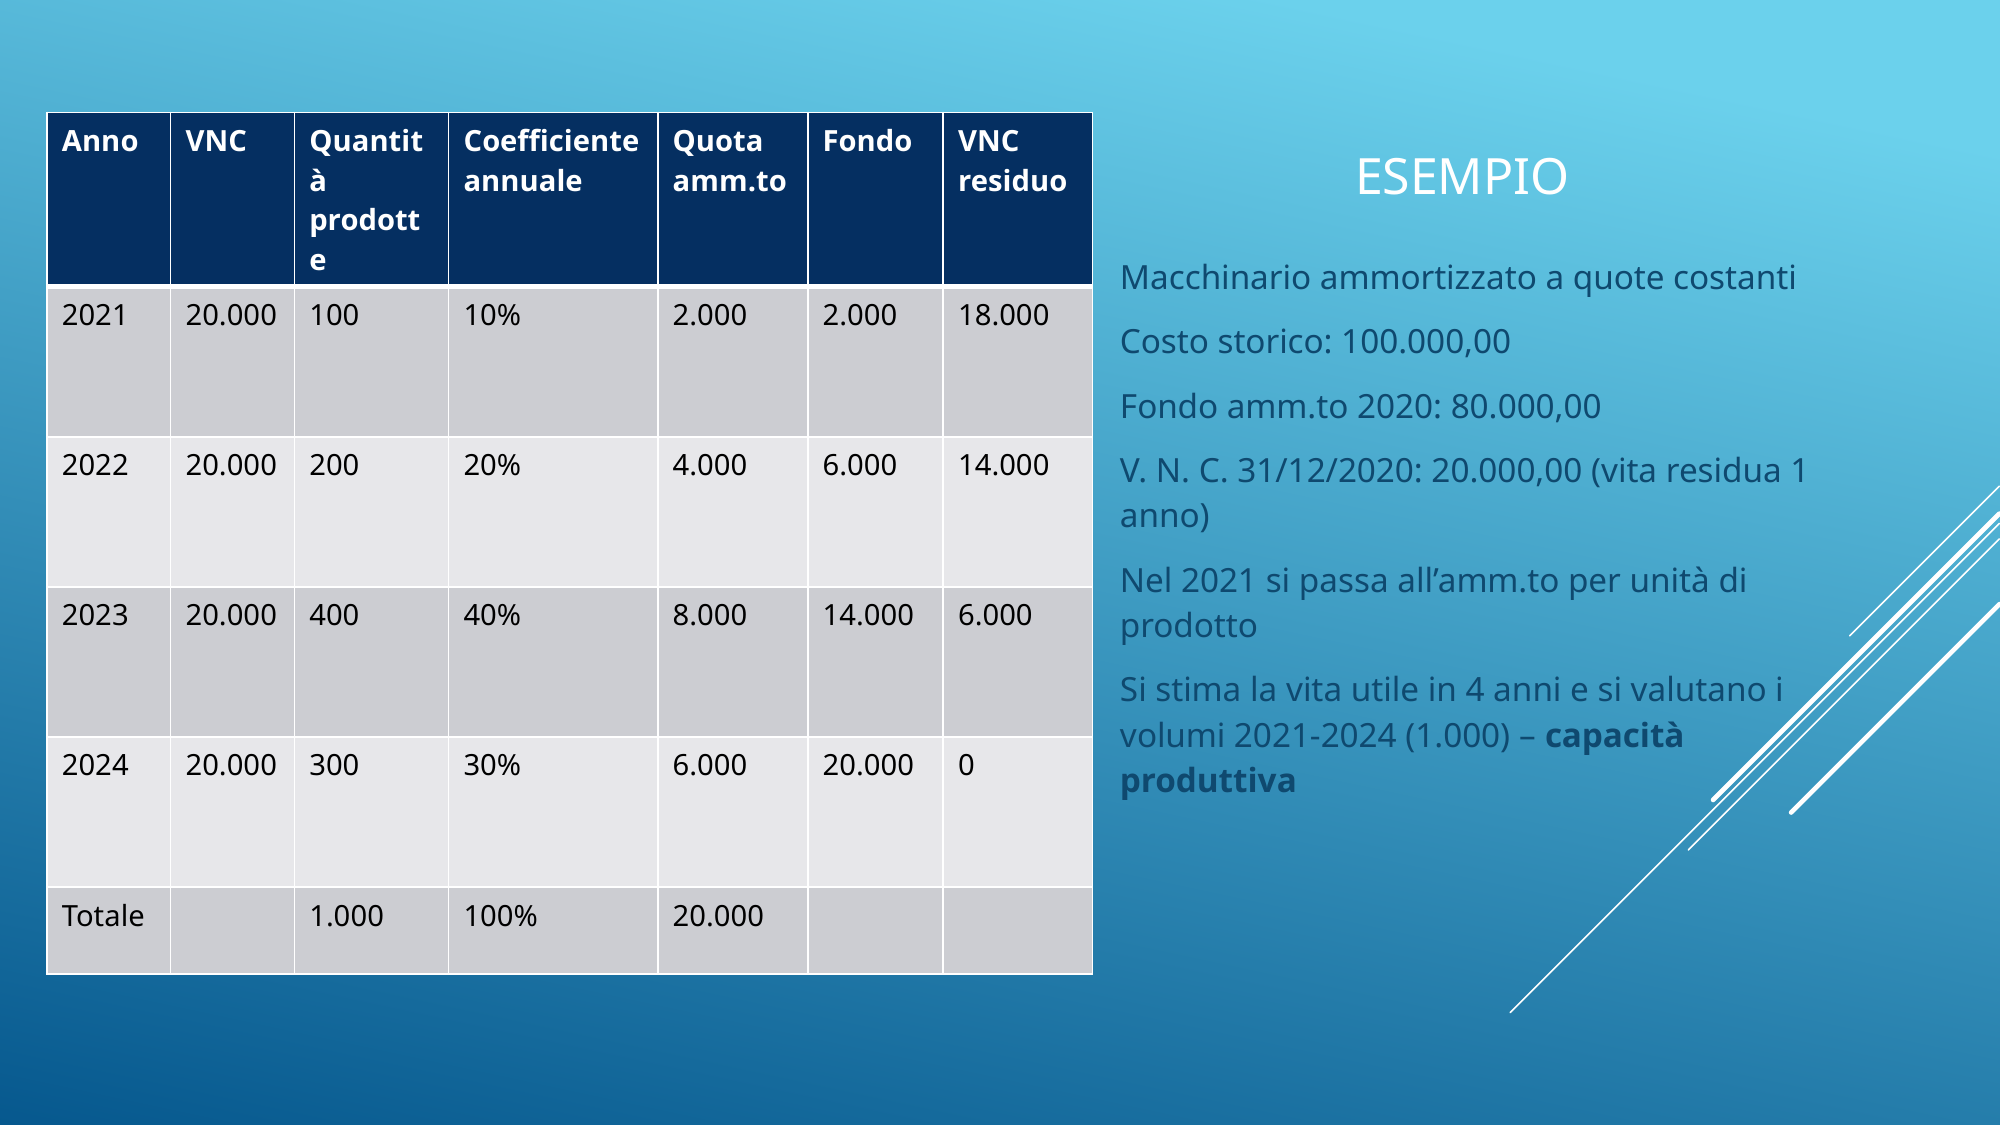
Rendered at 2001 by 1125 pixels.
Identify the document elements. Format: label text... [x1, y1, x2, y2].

table_cell 400 [295, 588, 448, 736]
table_cell 6.000 [809, 438, 942, 586]
table_cell 20.000 [659, 888, 807, 973]
table_cell 8.000 [659, 588, 807, 736]
table_cell 1.000 [295, 888, 448, 973]
table_cell 4.000 [659, 438, 807, 586]
table_cell 14.000 [944, 438, 1092, 586]
table_cell 20.000 [171, 289, 294, 436]
table_header Anno [48, 113, 170, 284]
table_cell 2021 [48, 289, 170, 436]
table_cell Totale [48, 888, 170, 973]
table_cell [944, 888, 1092, 973]
table_cell 40% [449, 588, 657, 736]
table_cell 10% [449, 289, 657, 436]
table_cell 14.000 [809, 588, 942, 736]
table_cell 18.000 [944, 289, 1092, 436]
table_cell 300 [295, 738, 448, 886]
table_cell 200 [295, 438, 448, 586]
table_cell 100% [449, 888, 657, 973]
table_cell 0 [944, 738, 1092, 886]
table_cell 20.000 [809, 738, 942, 886]
table_header Quota amm.to [659, 113, 807, 284]
title esempio [1162, 112, 1763, 212]
table_cell 100 [295, 289, 448, 436]
table_cell 20% [449, 438, 657, 586]
table_cell 6.000 [944, 588, 1092, 736]
table_cell 2022 [48, 438, 170, 586]
table_cell [171, 888, 294, 973]
table_header VNC residuo [944, 113, 1092, 284]
list Macchinario ammortizzato a quote costanti Costo storico: 100.000,00 Fondo amm.to 2020: 80.000,00 V. N. C. 31/12/2020: 20.000,00 (vita residua 1 anno) Nel 2021 si passa all’amm.to per unità di prodotto Si stima la vita utile in 4 anni e si valutano i volumi 2021-2024 (1.000) – capacità produttiva [1105, 246, 1858, 965]
table_cell 2.000 [809, 289, 942, 436]
table_cell 2023 [48, 588, 170, 736]
table_cell 2.000 [659, 289, 807, 436]
table_cell 20.000 [171, 738, 294, 886]
table_header VNC [171, 113, 294, 284]
table_cell [809, 888, 942, 973]
table_header Coefficiente annuale [449, 113, 657, 284]
table_cell 20.000 [171, 588, 294, 736]
table_cell 2024 [48, 738, 170, 886]
table_cell 20.000 [171, 438, 294, 586]
table_header Quantità prodotte [295, 113, 448, 284]
table_cell 6.000 [659, 738, 807, 886]
table_header Fondo [809, 113, 942, 284]
table_cell 30% [449, 738, 657, 886]
